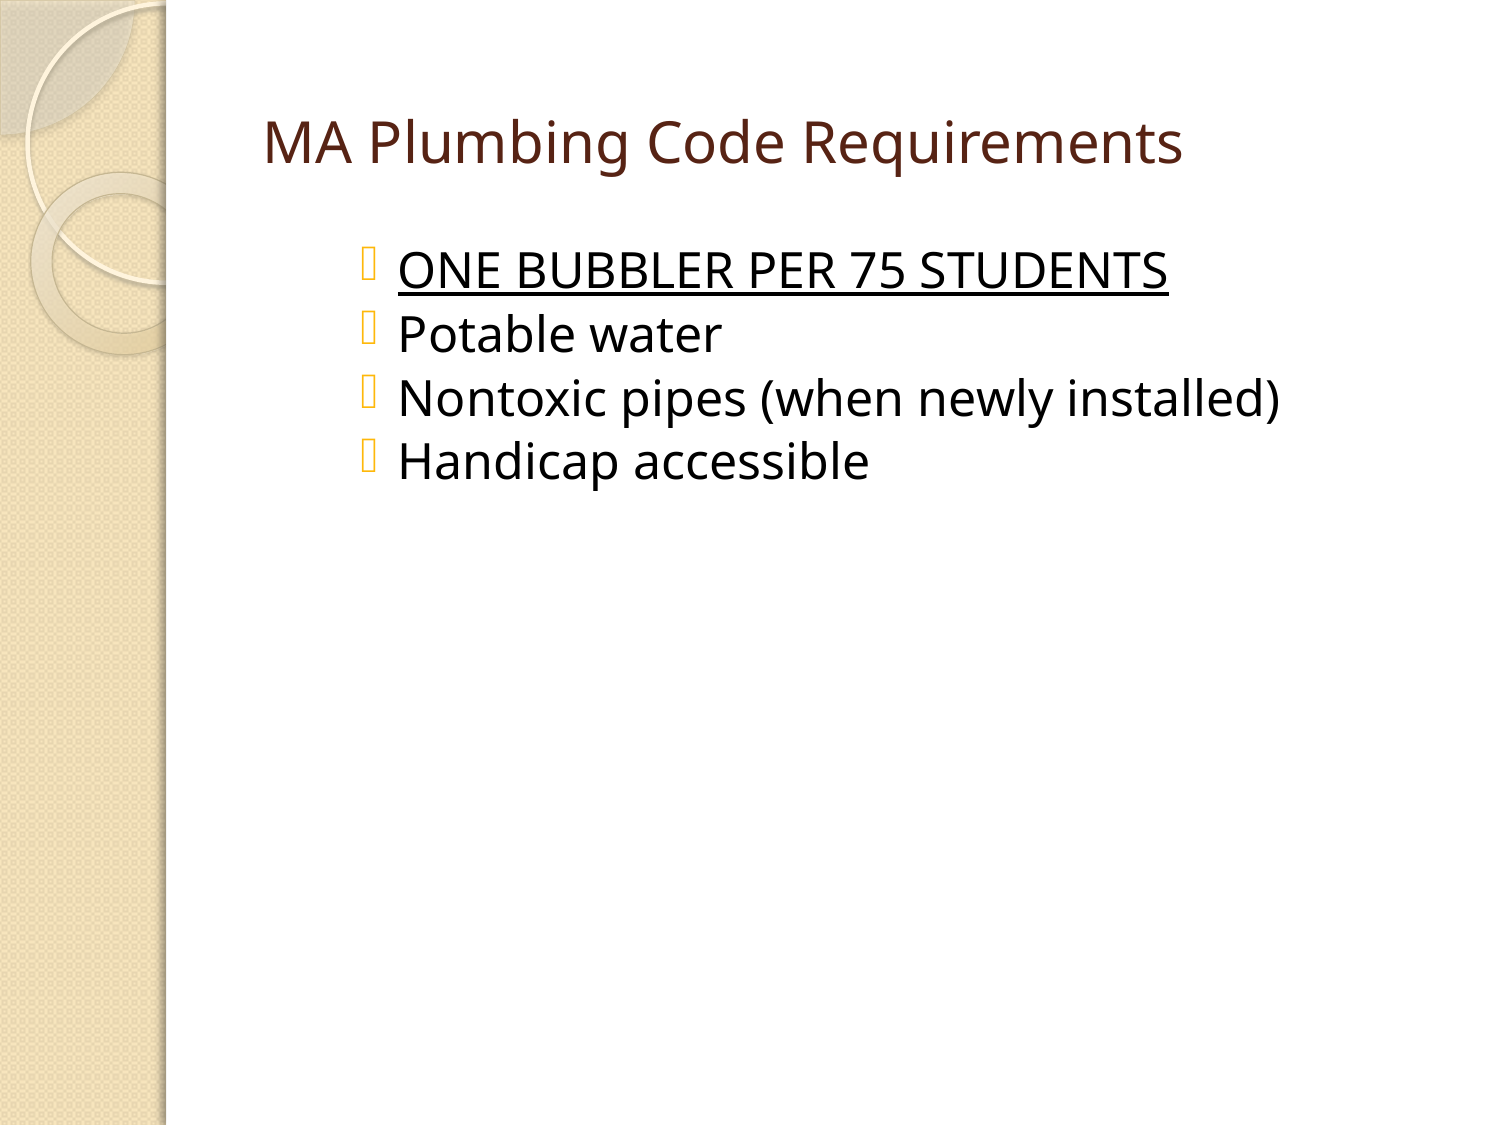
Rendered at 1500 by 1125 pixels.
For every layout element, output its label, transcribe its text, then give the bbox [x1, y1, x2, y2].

title MA Plumbing Code Requirements [247, 62, 1213, 219]
list ONE BUBBLER PER 75 STUDENTS Potable water Nontoxic pipes (when newly installed) Handicap accessible [237, 237, 1350, 550]
